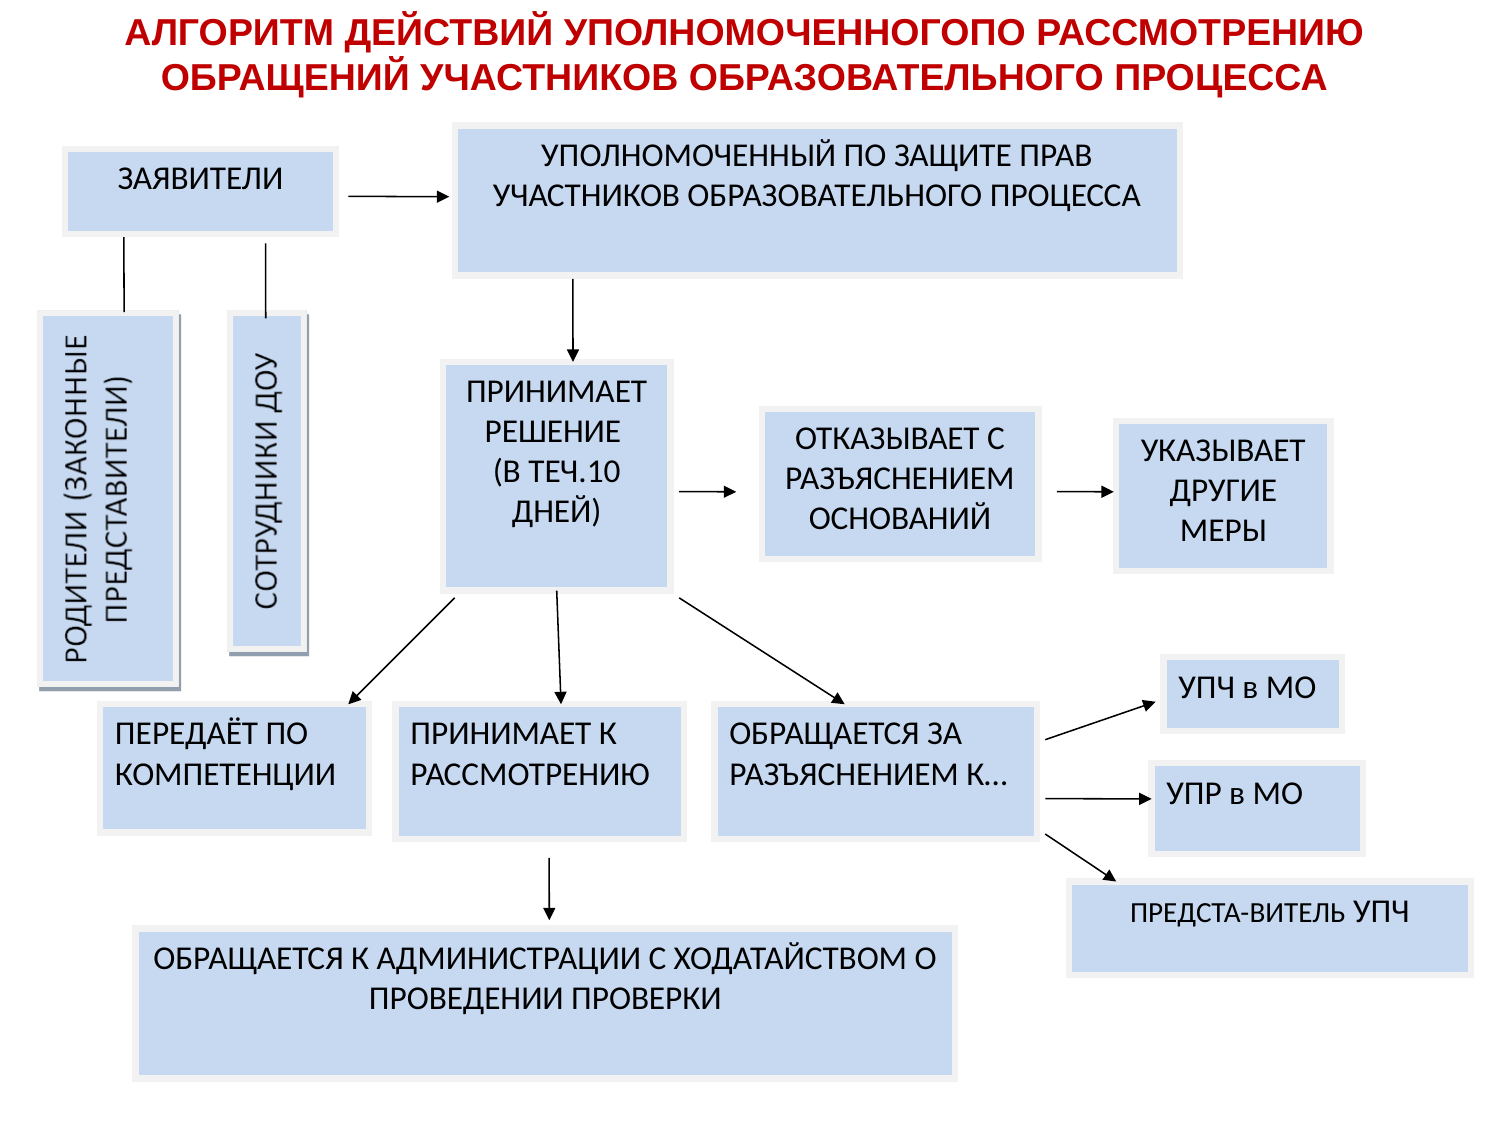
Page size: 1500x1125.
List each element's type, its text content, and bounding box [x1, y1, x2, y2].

text_box ПЕРЕДАЁТ ПО КОМПЕТЕНЦИИ [100, 704, 370, 833]
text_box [348, 597, 455, 705]
text_box УКАЗЫВАЕТ ДРУГИЕ МЕРЫ [1116, 420, 1331, 571]
text_box УПЧ в МО [1163, 657, 1342, 732]
picture [225, 309, 310, 658]
text_box УПР в МО [1151, 763, 1363, 855]
text_box ЗАЯВИТЕЛИ [64, 148, 337, 235]
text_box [1045, 701, 1156, 740]
text_box ОБРАЩАЕТСЯ ЗА РАЗЪЯСНЕНИЕМ К… [714, 704, 1037, 839]
text_box ОТКАЗЫВАЕТ С РАЗЪЯСНЕНИЕМ ОСНОВАНИЙ [761, 408, 1039, 559]
text_box УПОЛНОМОЧЕННЫЙ ПО ЗАЩИТЕ ПРАВ УЧАСТНИКОВ ОБРАЗОВАТЕЛЬНОГО ПРОЦЕССА [454, 125, 1180, 276]
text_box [556, 590, 562, 705]
text_box ОБРАЩАЕТСЯ К АДМИНИСТРАЦИИ С ХОДАТАЙСТВОМ О ПРОВЕДЕНИИ ПРОВЕРКИ [135, 928, 956, 1079]
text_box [1045, 833, 1117, 882]
text_box ПРИНИМАЕТ РЕШЕНИЕ (В ТЕЧ.10 ДНЕЙ) [442, 361, 671, 591]
picture [36, 305, 183, 693]
text_box ПРЕДСТА-ВИТЕЛЬ УПЧ [1068, 881, 1471, 975]
text_box АЛГОРИТМ ДЕЙСТВИЙ УПОЛНОМОЧЕННОГОПО РАССМОТРЕНИЮ ОБРАЩЕНИЙ УЧАСТНИКОВ ОБРАЗОВАТЕЛЬНОГО ПРОЦЕССА [0, 0, 1500, 106]
text_box ПРИНИМАЕТ К РАССМОТРЕНИЮ [395, 704, 685, 839]
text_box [678, 597, 845, 705]
